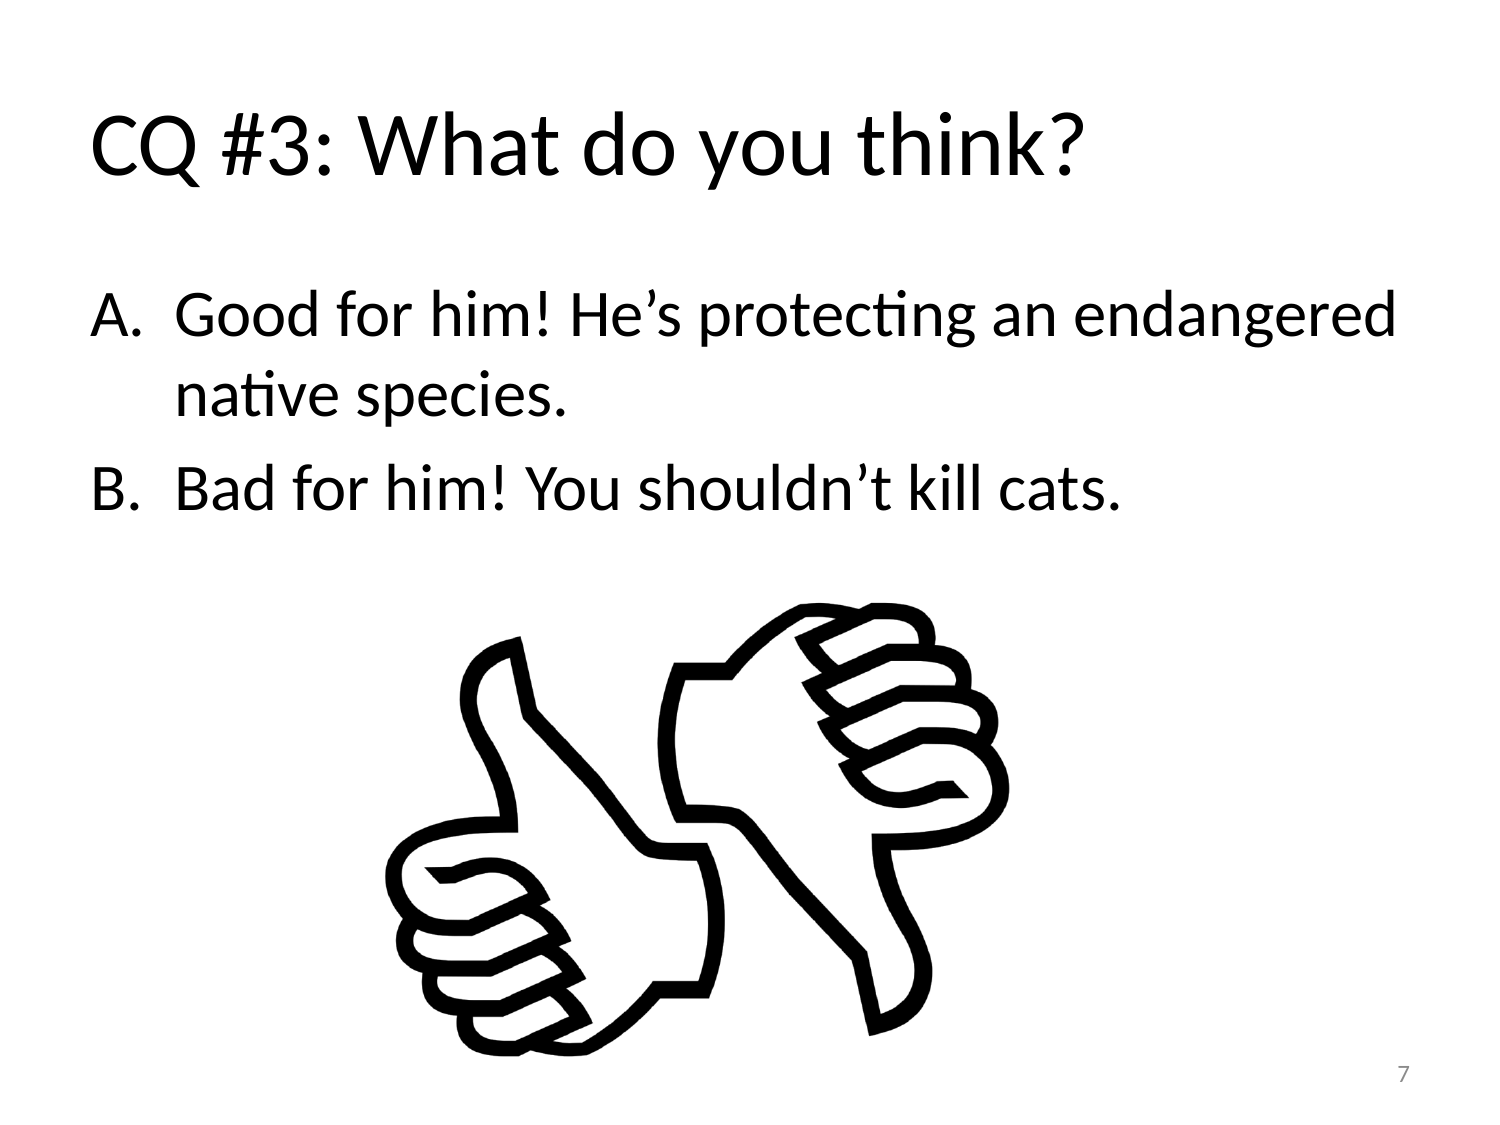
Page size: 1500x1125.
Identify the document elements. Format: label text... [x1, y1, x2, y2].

title CQ #3: What do you think? [75, 45, 1425, 233]
picture [374, 572, 1017, 1101]
list Good for him! He’s protecting an endangered native species. Bad for him! You shouldn’t kill cats. [75, 262, 1425, 1005]
slide_number 7 [1074, 1042, 1425, 1103]
